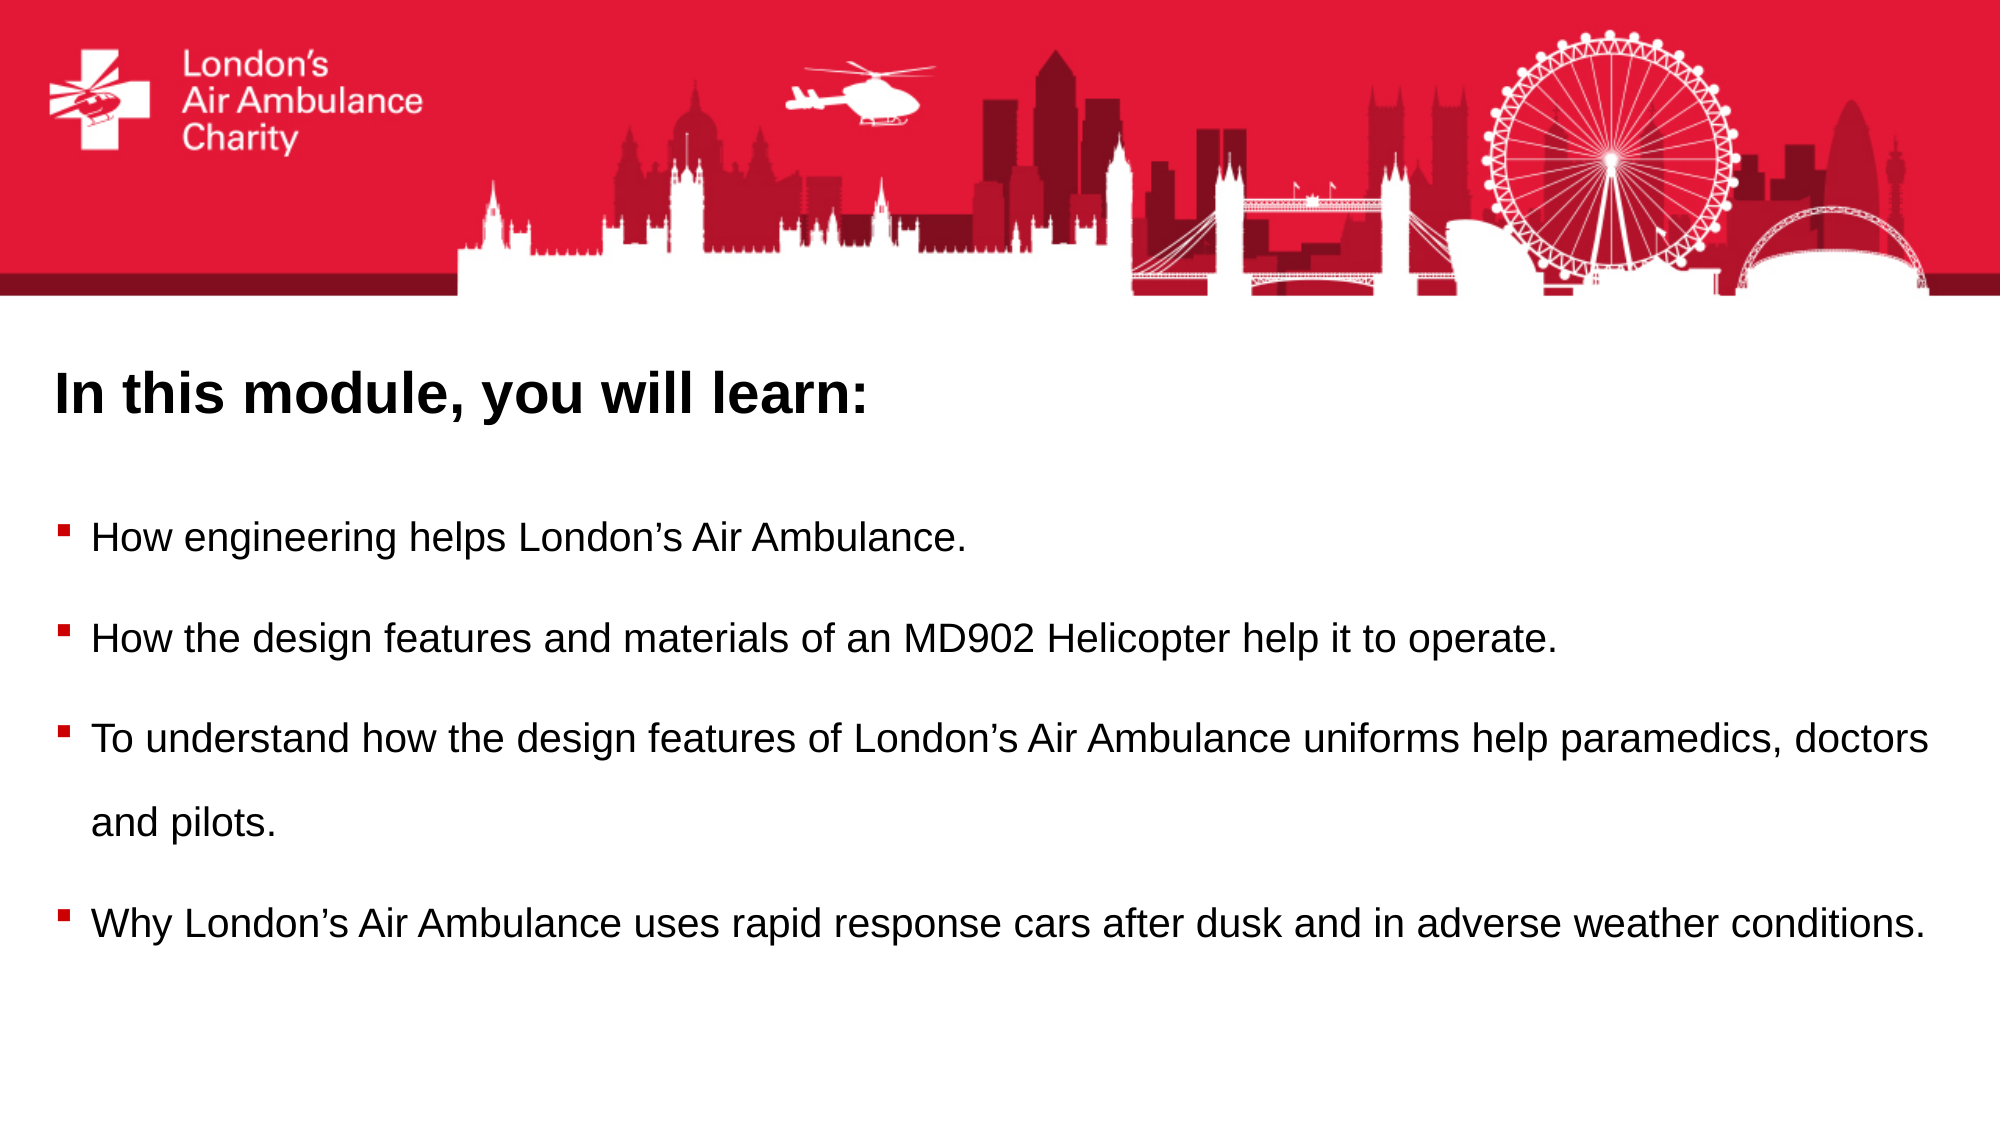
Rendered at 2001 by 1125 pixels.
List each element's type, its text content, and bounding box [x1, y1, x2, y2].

title In this module, you will learn: [39, 340, 1765, 451]
list How engineering helps London’s Air Ambulance. How the design features and materials of an MD902 Helicopter help it to operate. To understand how the design features of London’s Air Ambulance uniforms help paramedics, doctors and pilots. Why London’s Air Ambulance uses rapid response cars after dusk and in adverse weather conditions. [39, 469, 1961, 1010]
picture [0, 0, 2000, 343]
